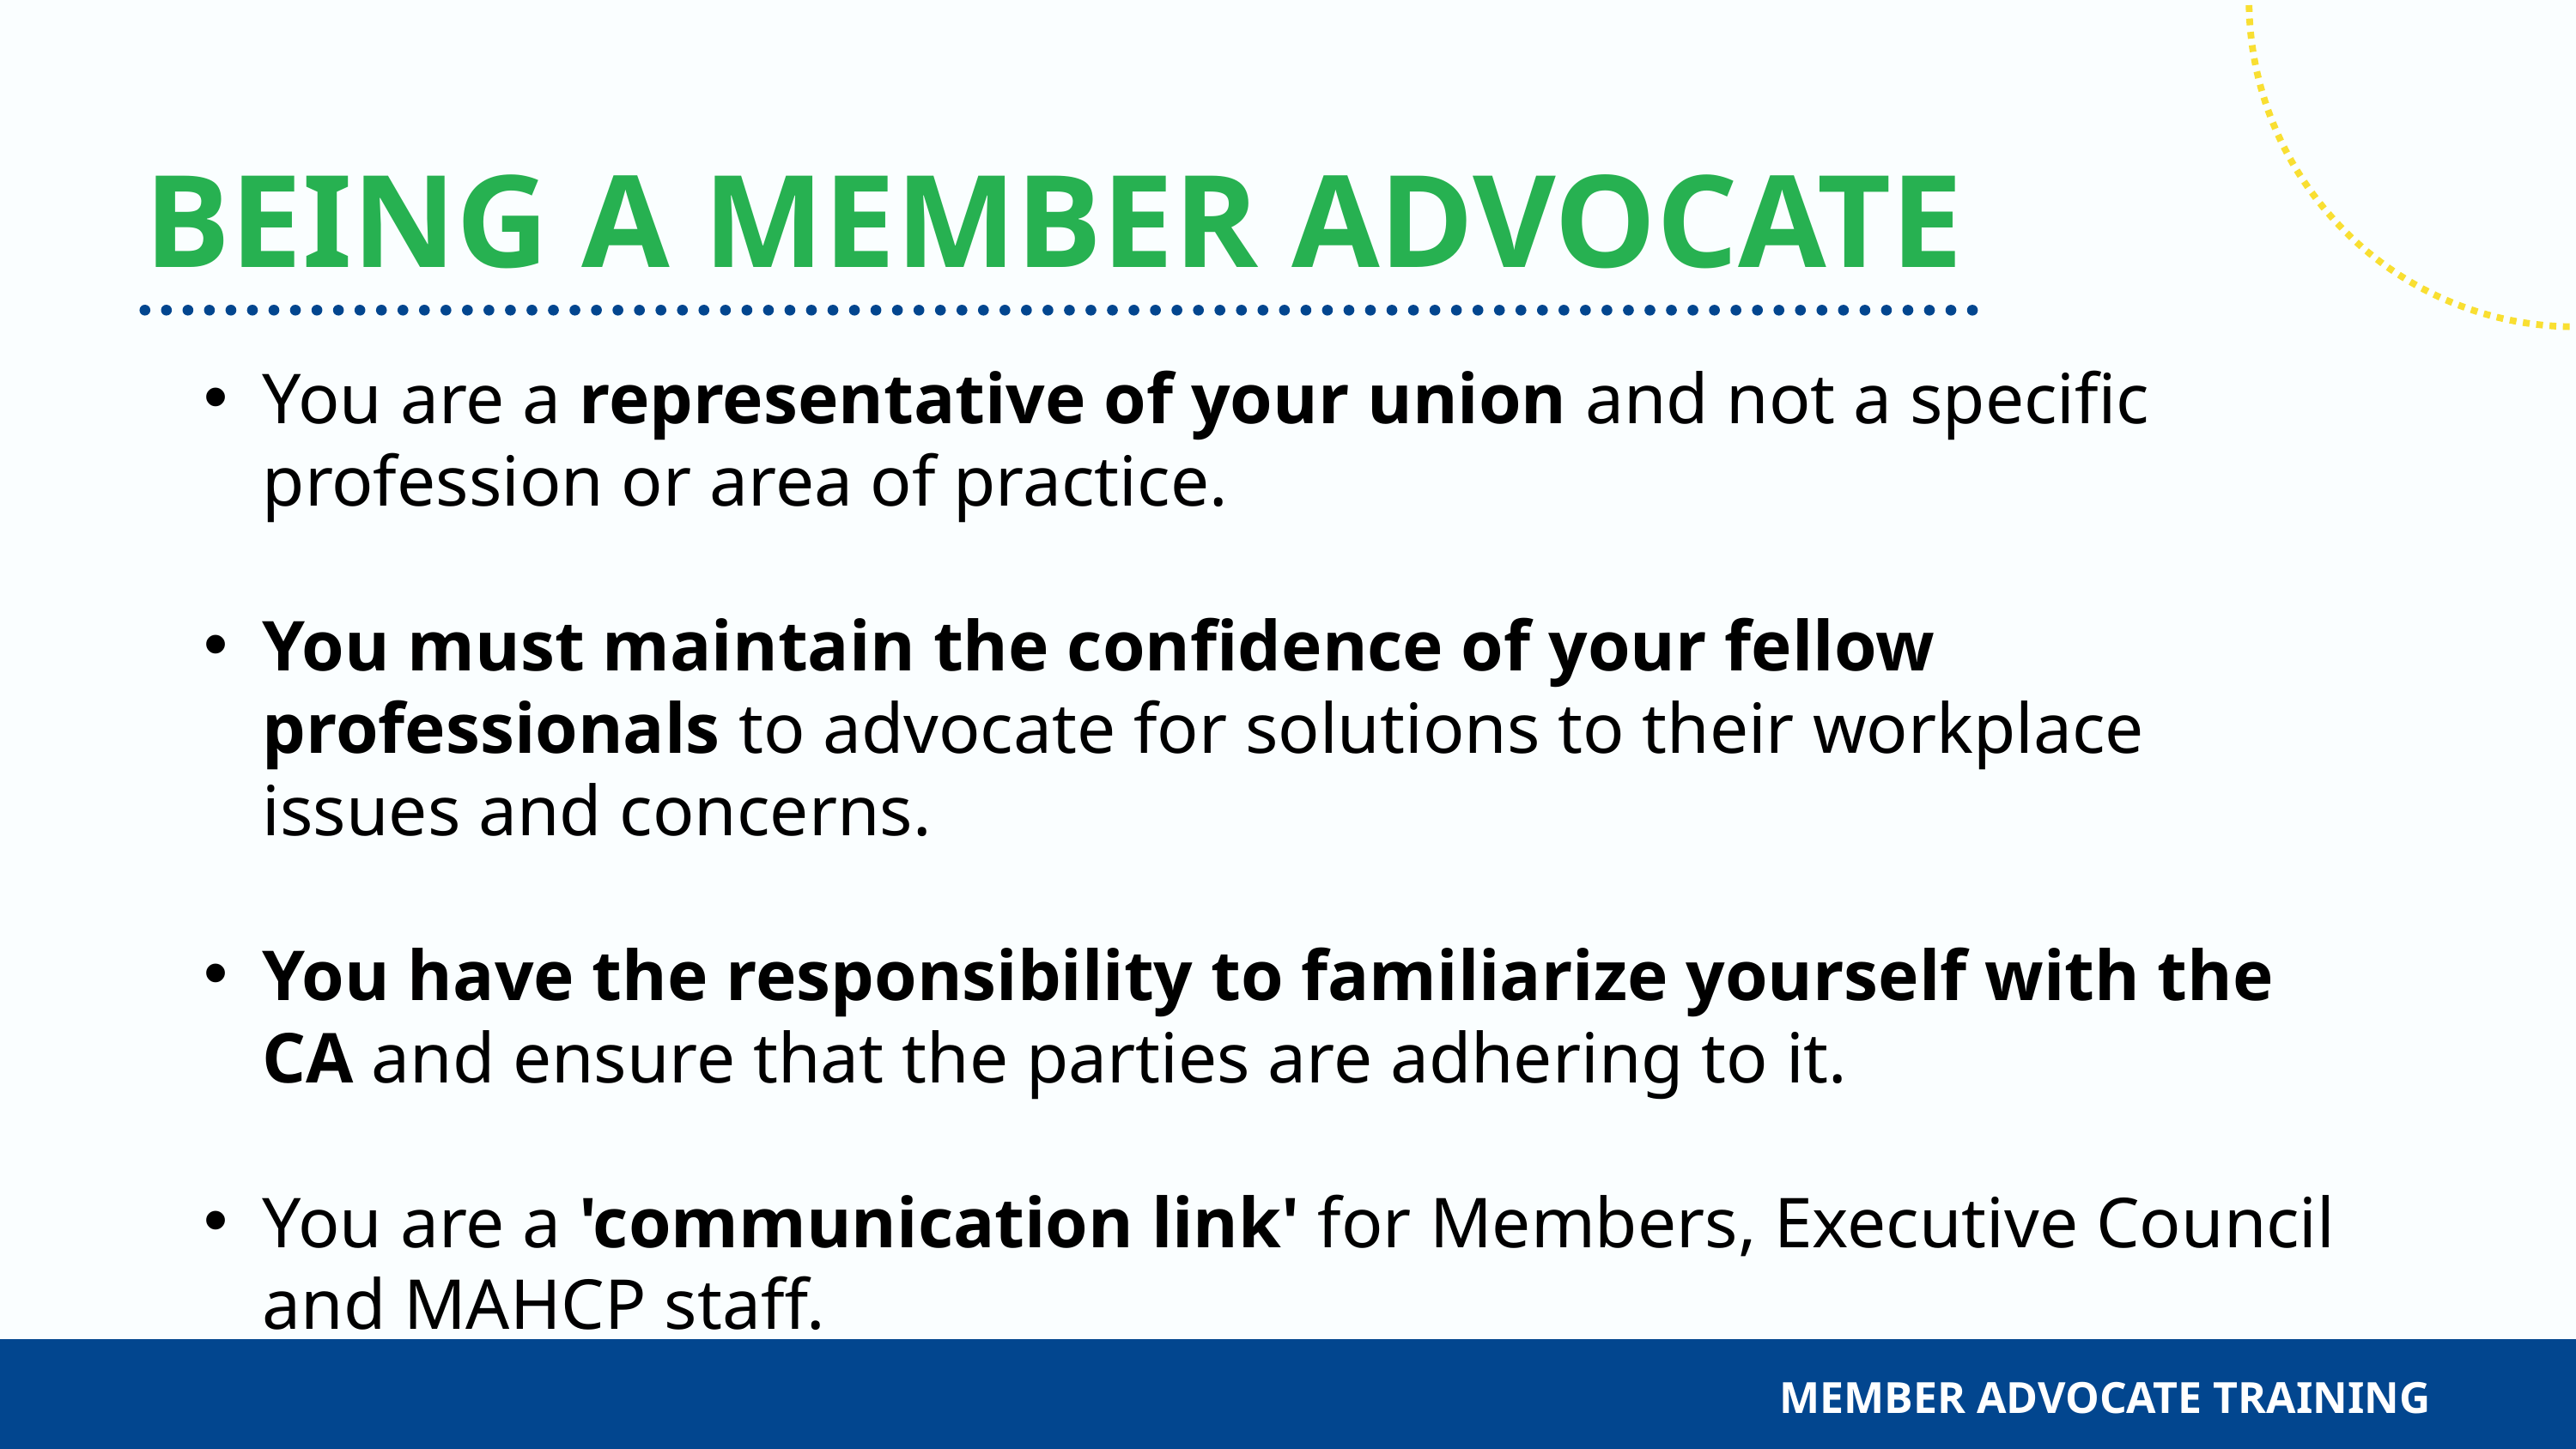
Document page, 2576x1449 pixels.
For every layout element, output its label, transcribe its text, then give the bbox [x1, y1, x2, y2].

text_box You are a representative of your union and not a specific profession or area of practice. You must maintain the confidence of your fellow professionals to advocate for solutions to their workplace issues and concerns. You have the responsibility to familiarize yourself with the CA and ensure that the parties are adhering to it. You are a 'communication link' for Members, Executive Council and MAHCP staff. [144, 355, 2350, 1312]
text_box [2248, 0, 2576, 327]
text_box BEING A MEMBER ADVOCATE [144, 113, 2182, 294]
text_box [0, 1313, 2576, 1449]
